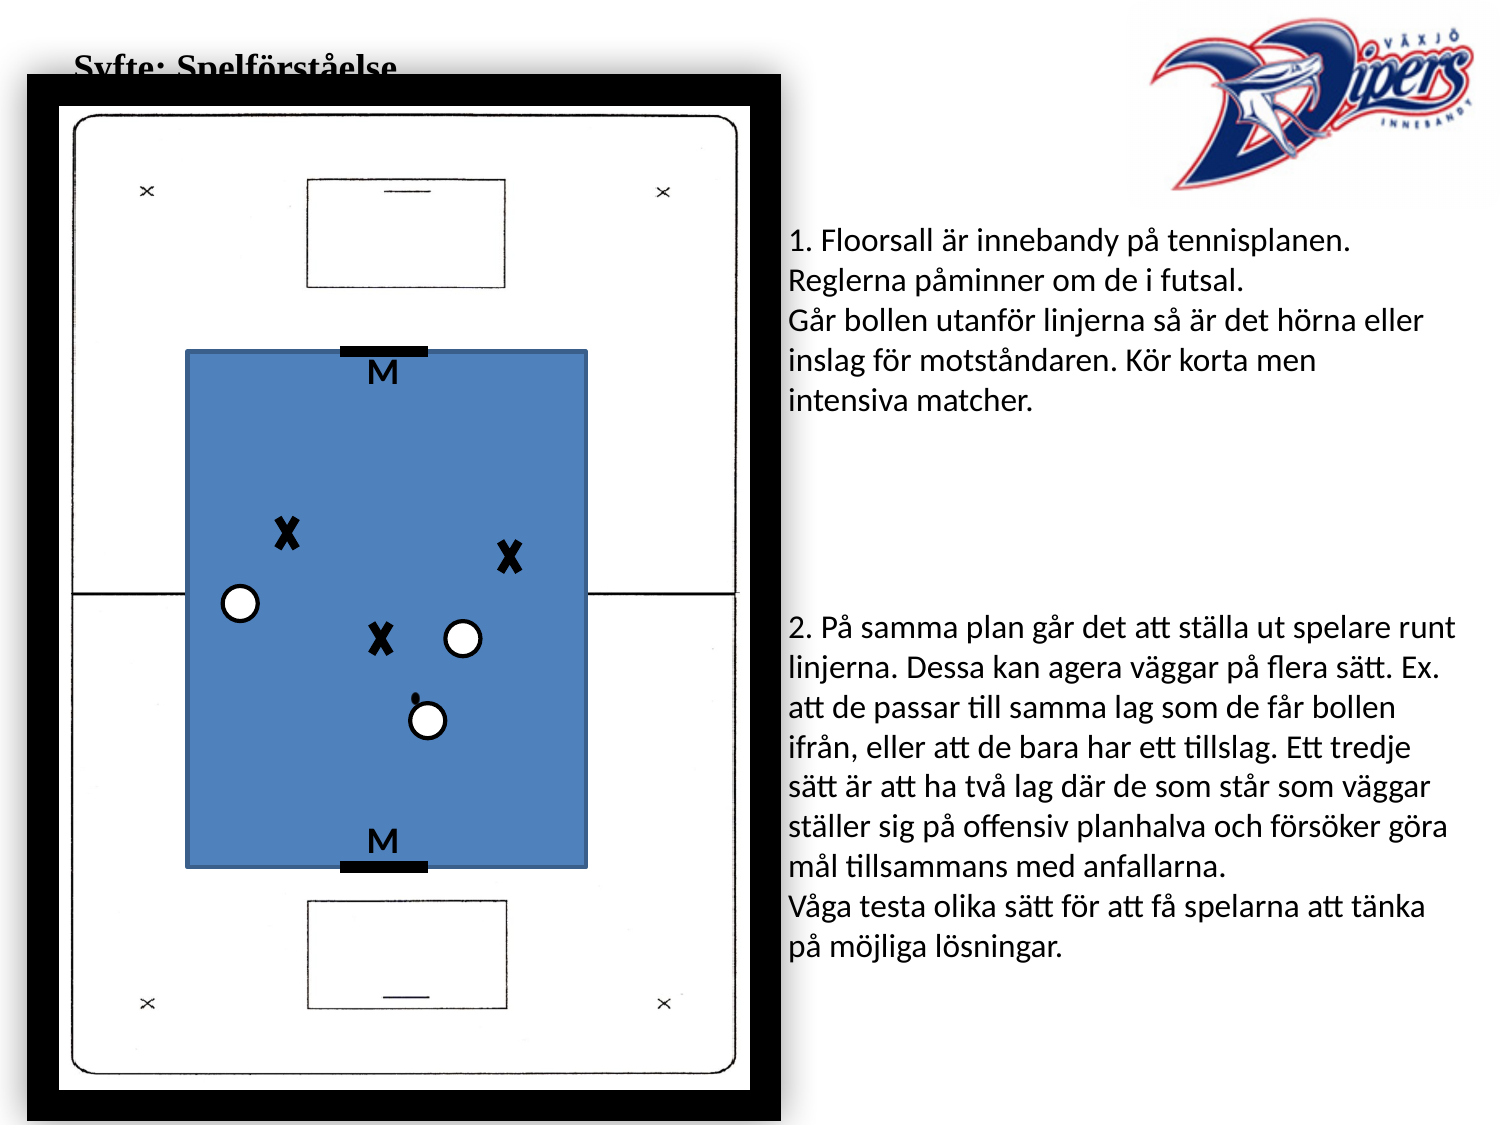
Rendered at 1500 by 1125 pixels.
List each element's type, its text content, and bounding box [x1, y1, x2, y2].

text_box 2. På samma plan går det att ställa ut spelare runt linjerna. Dessa kan agera väggar på flera sätt. Ex. att de passar till samma lag som de får bollen ifrån, eller att de bara har ett tillslag. Ett tredje sätt är att ha två lag där de som står som väggar ställer sig på offensiv planhalva och försöker göra mål tillsammans med anfallarna. Våga testa olika sätt för att få spelarna att tänka på möjliga lösningar. [773, 597, 1477, 972]
picture [58, 105, 751, 1091]
text_box Syfte: Spelförståelse [58, 35, 668, 95]
text_box 1. Floorsall är innebandy på tennisplanen. Reglerna påminner om de i futsal. Går bollen utanför linjerna så är det hörna eller inslag för motståndaren. Kör korta men intensiva matcher. [773, 210, 1454, 471]
picture [1124, 0, 1500, 211]
